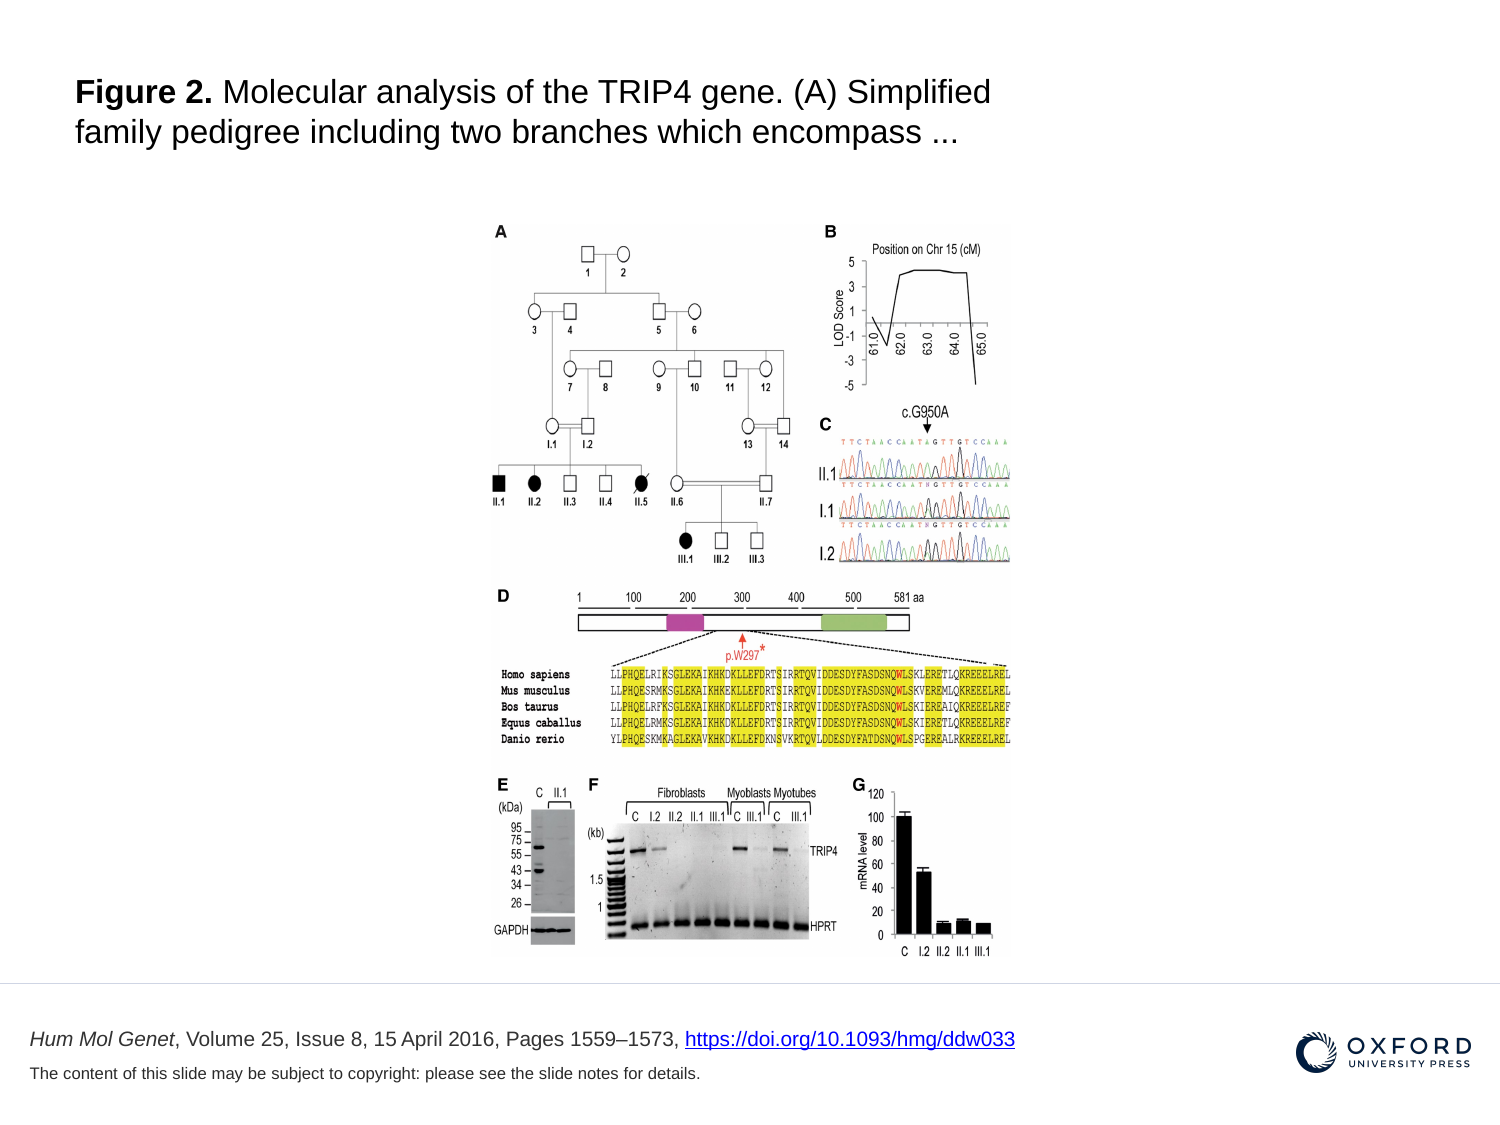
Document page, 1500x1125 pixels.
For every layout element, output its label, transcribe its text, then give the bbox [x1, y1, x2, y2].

footer Hum Mol Genet, Volume 25, Issue 8, 15 April 2016, Pages 1559–1573, https://doi.org/10.1093/hmg/ddw033 The content of this slide may be subject to copyright: please see the slide notes for details. [0, 983, 1260, 1125]
title Figure 2. Molecular analysis of the TRIP4 gene. (A) Simplified family pedigree including two branches which encompass ... [75, 69, 1078, 171]
picture [1296, 1032, 1471, 1073]
picture [491, 224, 1011, 957]
